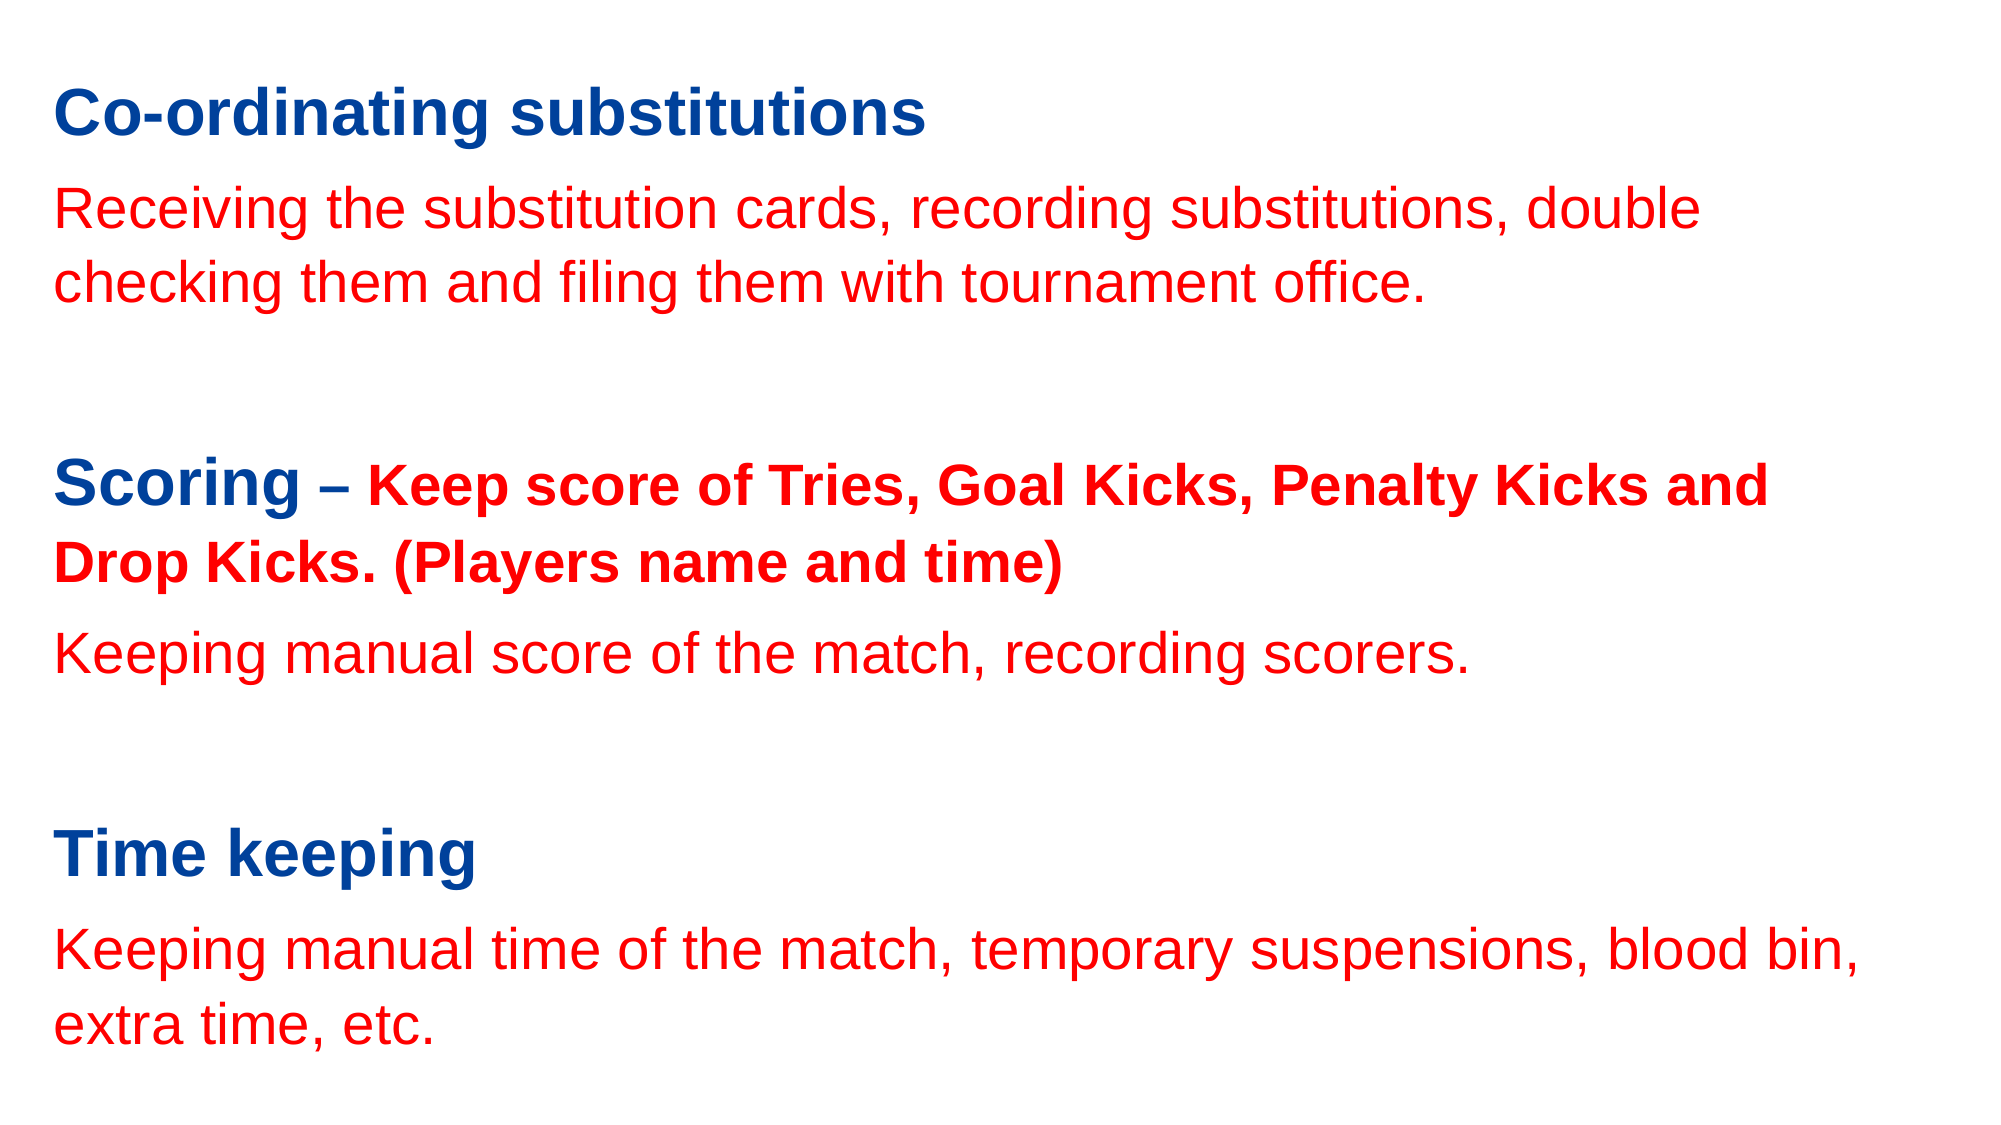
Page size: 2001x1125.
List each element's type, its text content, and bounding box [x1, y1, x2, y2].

text_box Co-ordinating substitutions Receiving the substitution cards, recording substitutions, double checking them and filing them with tournament office. Scoring – Keep score of Tries, Goal Kicks, Penalty Kicks and Drop Kicks. (Players name and time) Keeping manual score of the match, recording scorers. Time keeping Keeping manual time of the match, temporary suspensions, blood bin, extra time, etc. [39, 55, 1928, 1064]
